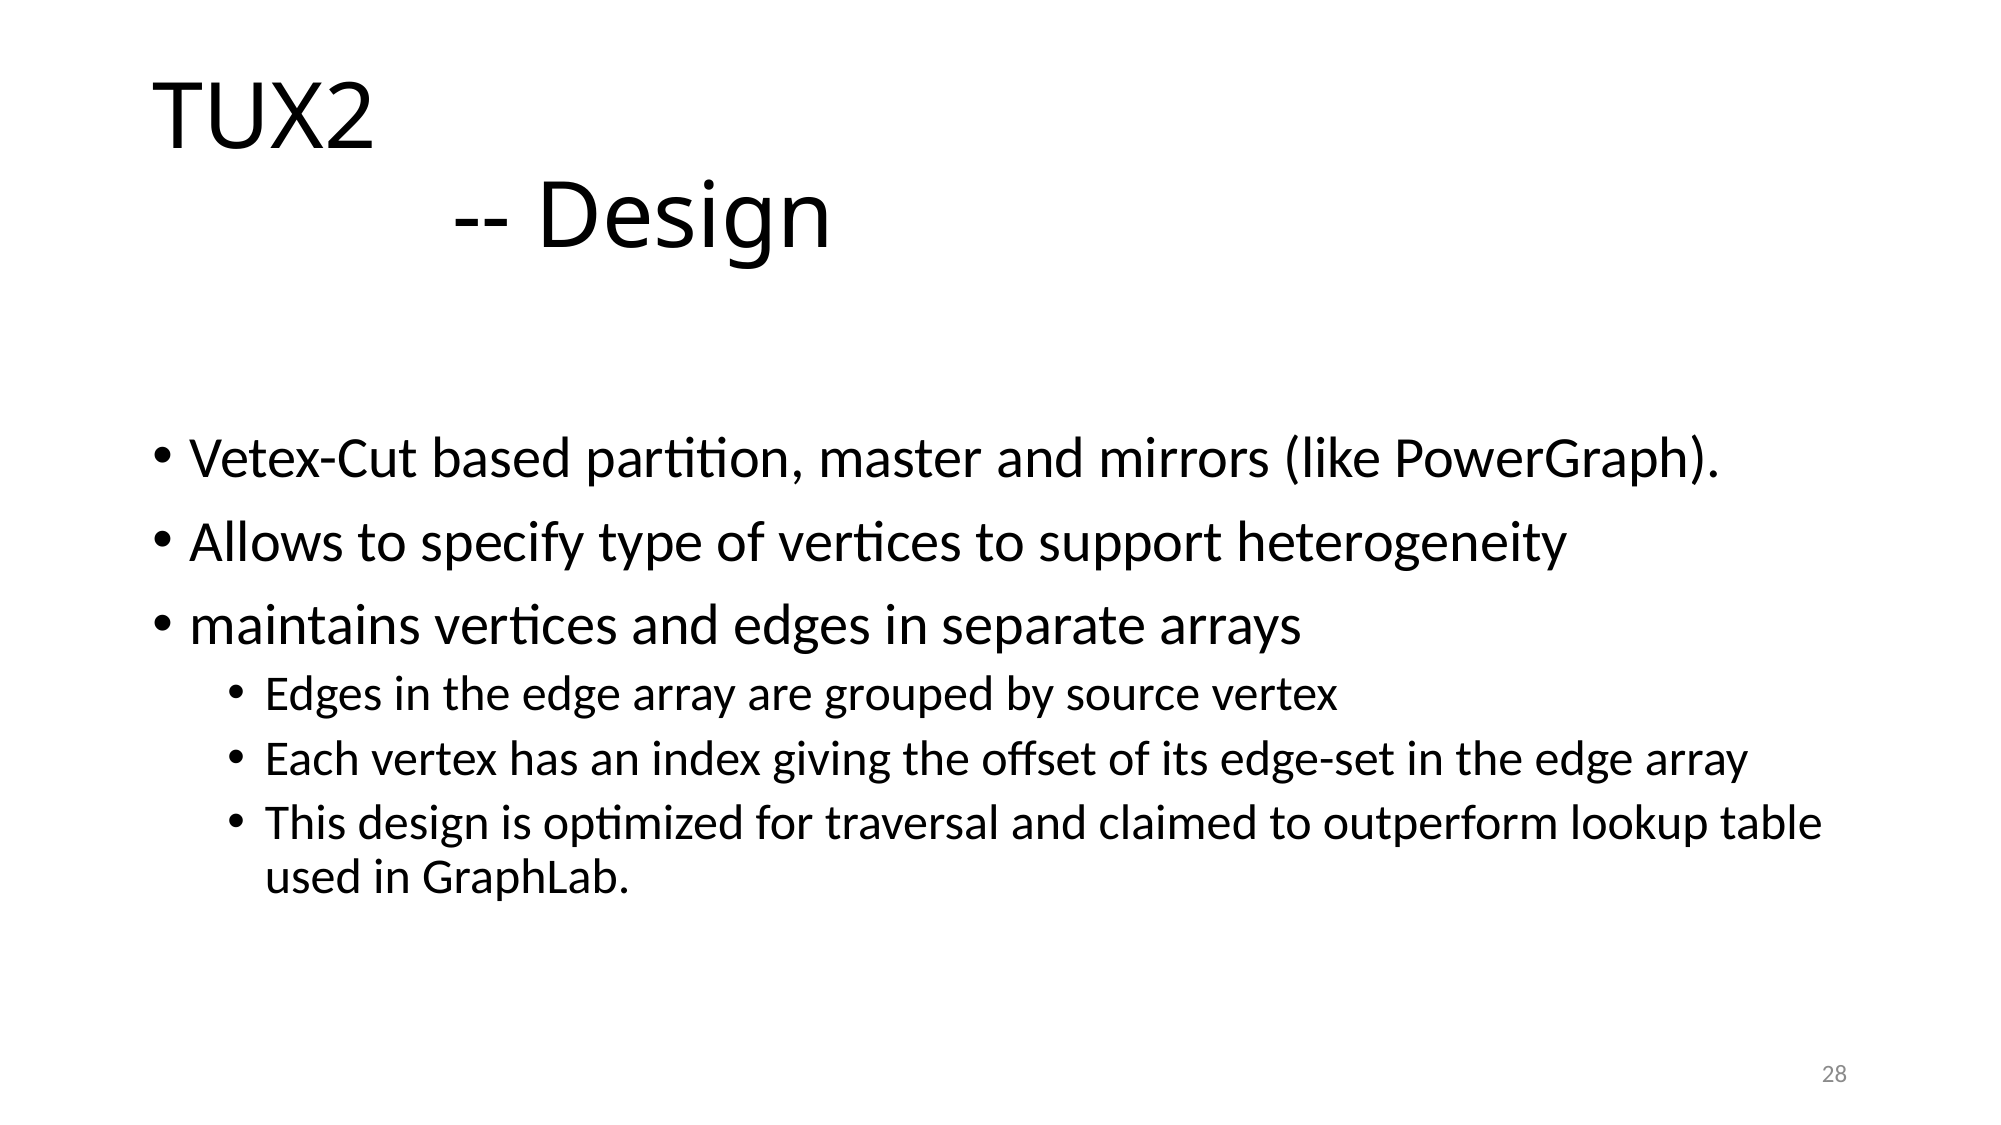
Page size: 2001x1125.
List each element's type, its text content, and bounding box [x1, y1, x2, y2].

title TUX2 -- Design [137, 59, 1863, 278]
slide_number 28 [1412, 1042, 1863, 1103]
list Vetex-Cut based partition, master and mirrors (like PowerGraph). Allows to specify type of vertices to support heterogeneity maintains vertices and edges in separate arrays Edges in the edge array are grouped by source vertex Each vertex has an index giving the offset of its edge-set in the edge array This design is optimized for traversal and claimed to outperform lookup table used in GraphLab. [137, 328, 1863, 1017]
